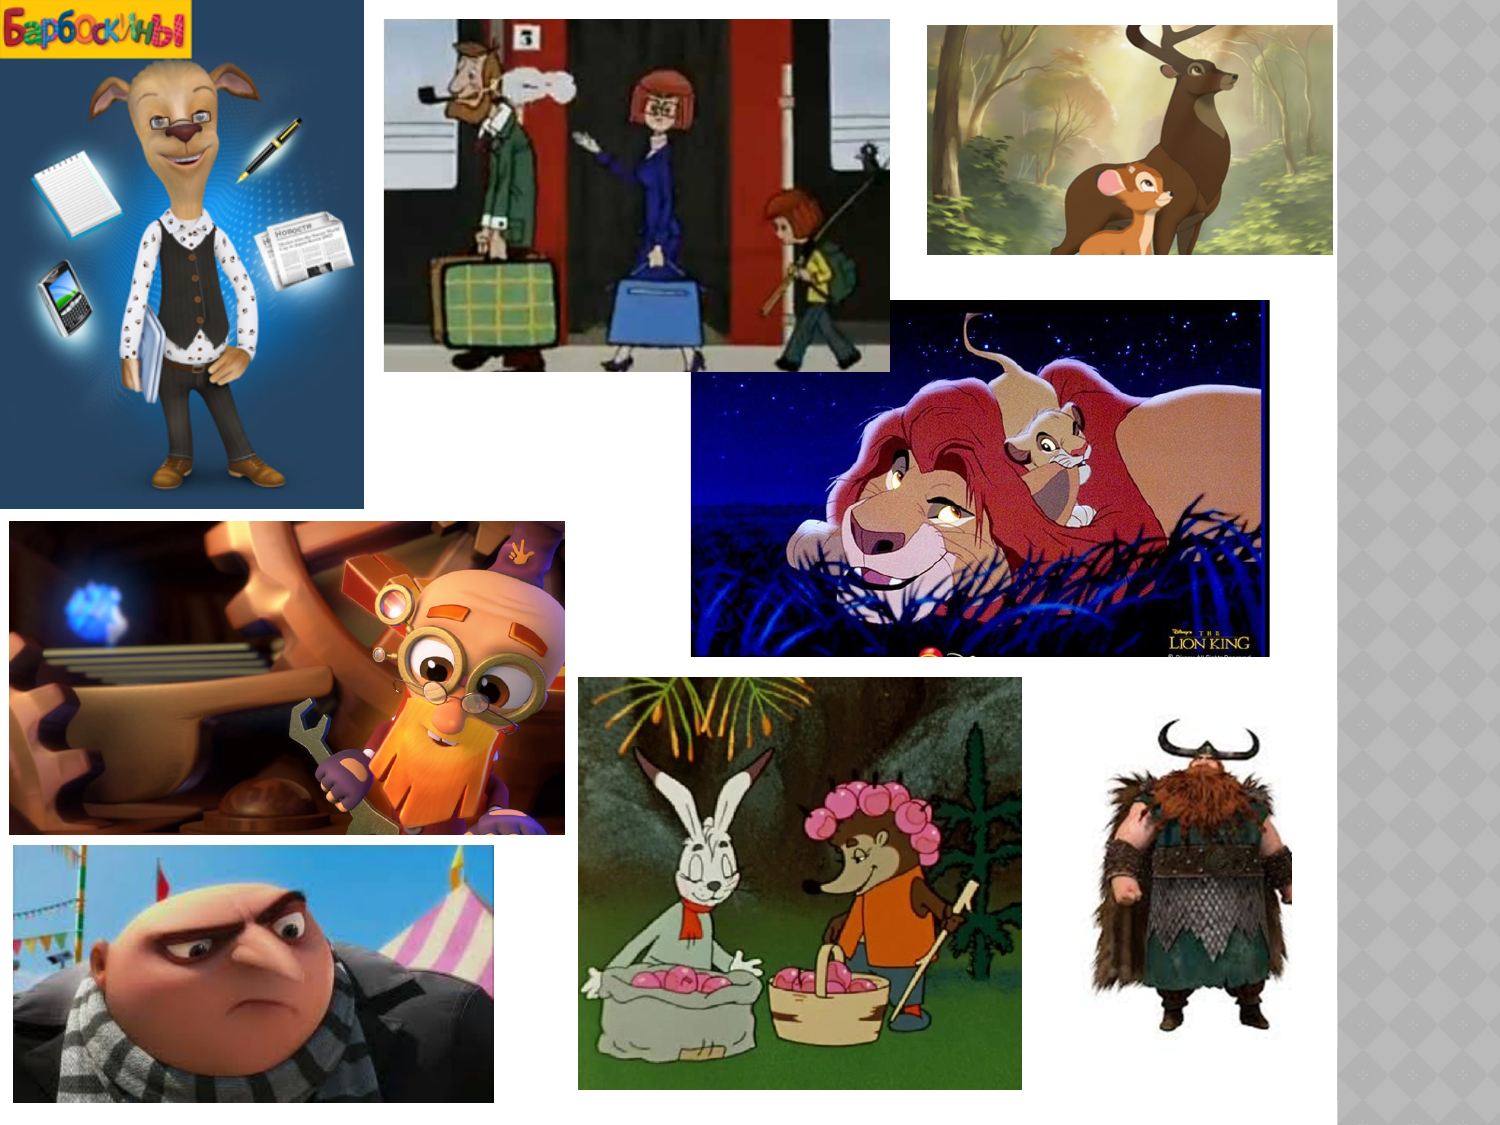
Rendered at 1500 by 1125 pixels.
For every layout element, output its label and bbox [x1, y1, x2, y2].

picture [1080, 677, 1293, 1071]
picture [0, 0, 364, 509]
picture [8, 521, 566, 835]
picture [690, 300, 1271, 657]
picture [13, 845, 494, 1103]
picture [577, 677, 1022, 1090]
picture [383, 18, 891, 372]
picture [926, 25, 1333, 255]
